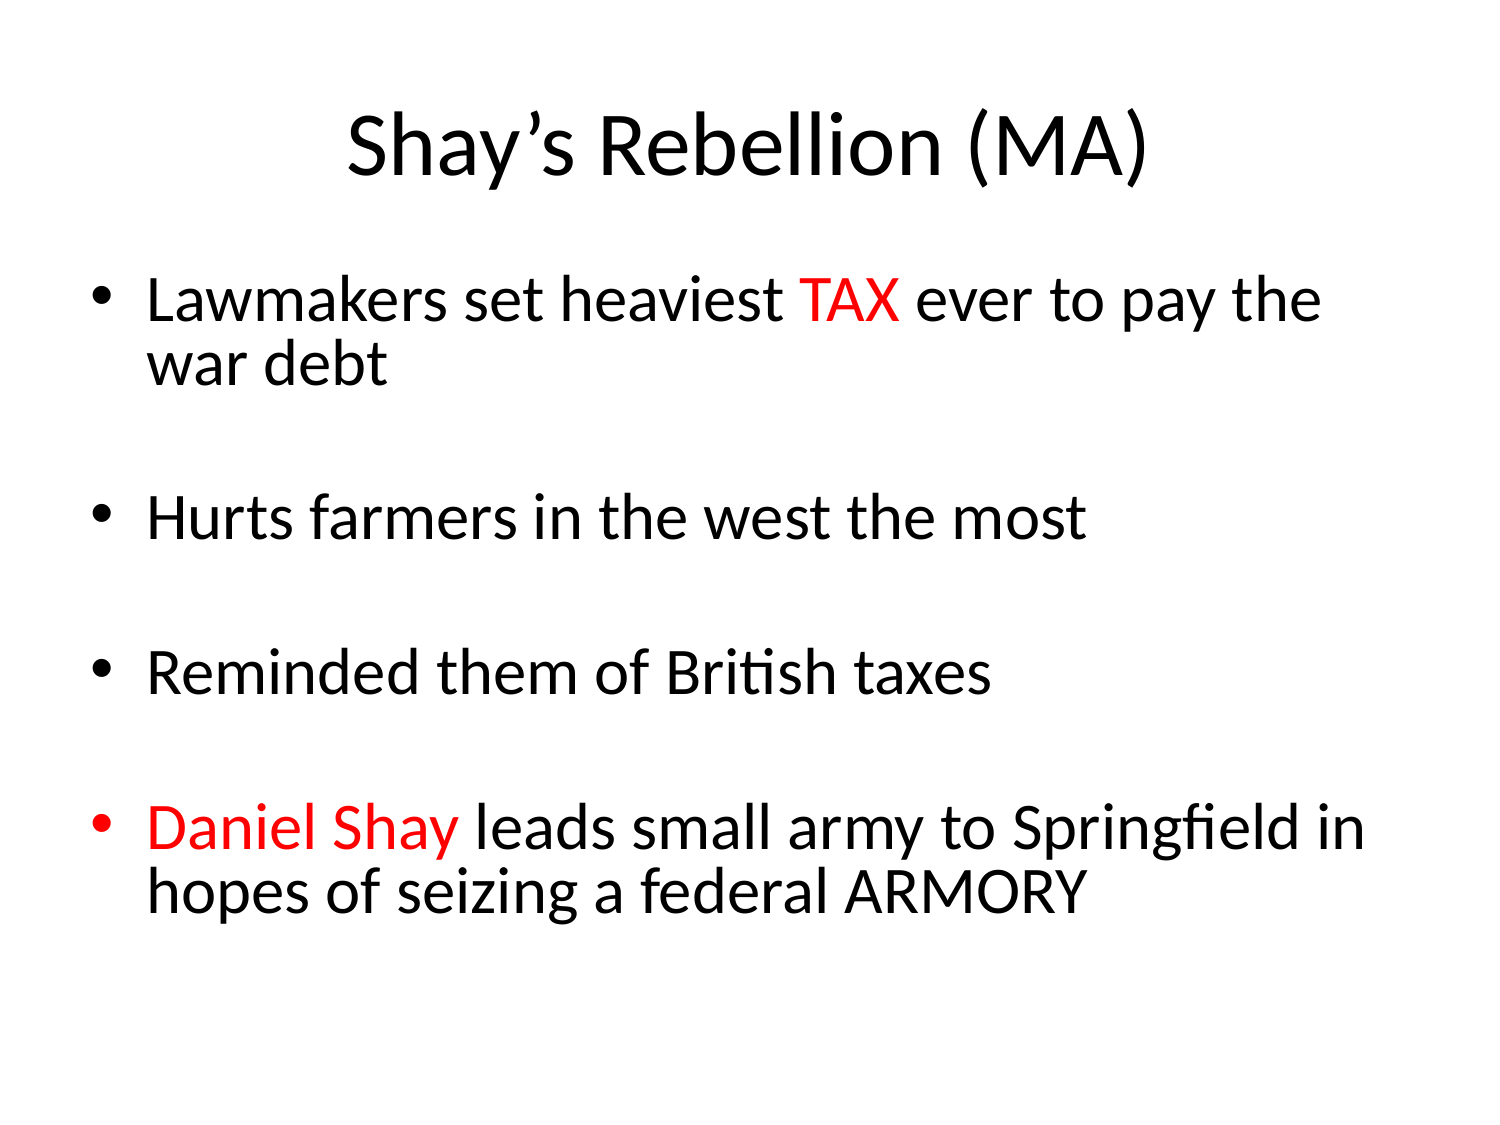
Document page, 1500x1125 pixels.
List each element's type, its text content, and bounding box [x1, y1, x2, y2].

title Shay’s Rebellion (MA) [75, 45, 1425, 233]
list Lawmakers set heaviest TAX ever to pay the war debt Hurts farmers in the west the most Reminded them of British taxes Daniel Shay leads small army to Springfield in hopes of seizing a federal ARMORY [75, 262, 1425, 1005]
